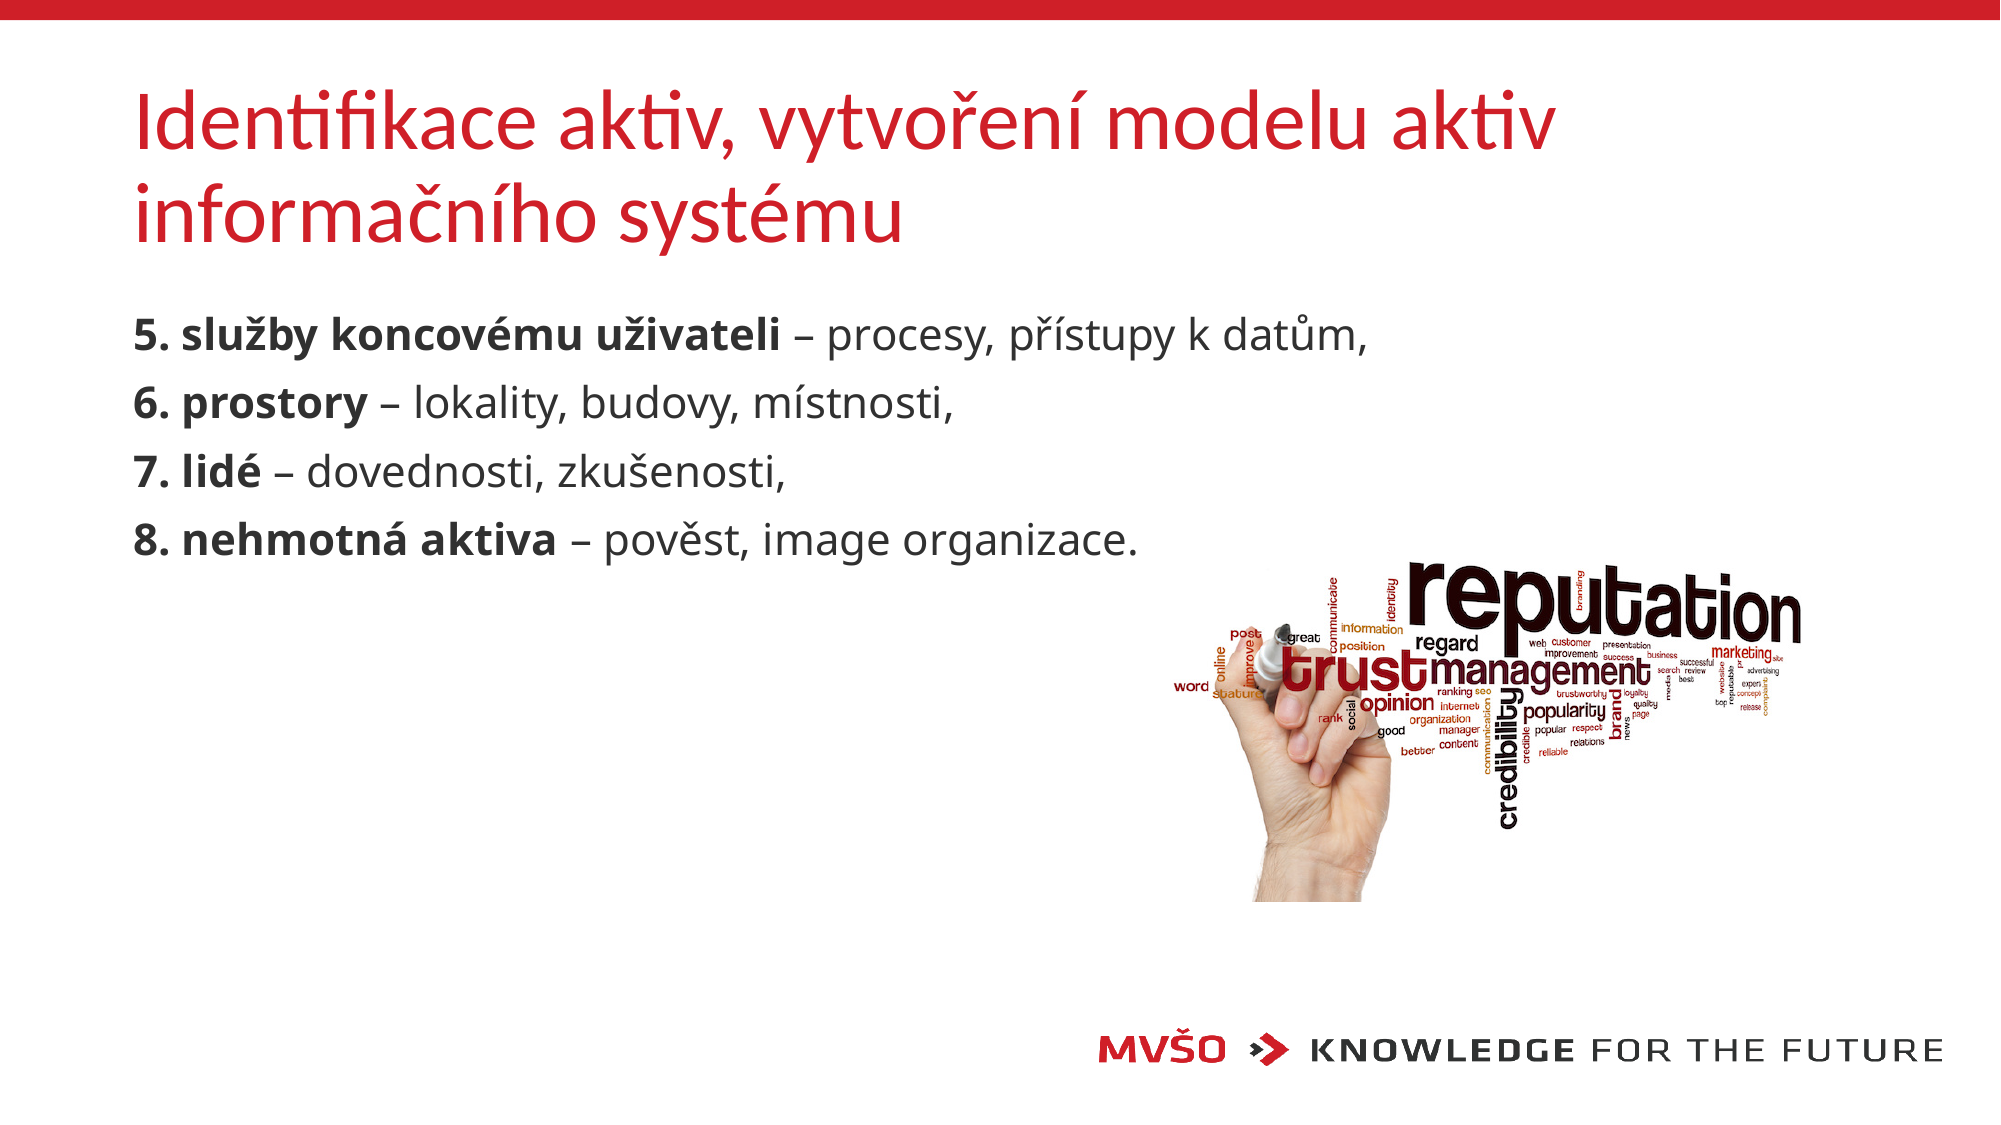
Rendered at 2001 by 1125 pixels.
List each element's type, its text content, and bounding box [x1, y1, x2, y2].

picture [1099, 1028, 1942, 1066]
title Identifikace aktiv, vytvoření modelu aktiv informačního systému [118, 59, 1882, 278]
list 5. služby koncovému uživateli – procesy, přístupy k datům, 6. prostory – lokality, budovy, místnosti, 7. lidé – dovednosti, zkušenosti, 8. nehmotná aktiva – pověst, image organizace. [118, 299, 1882, 969]
picture [1162, 472, 1805, 902]
